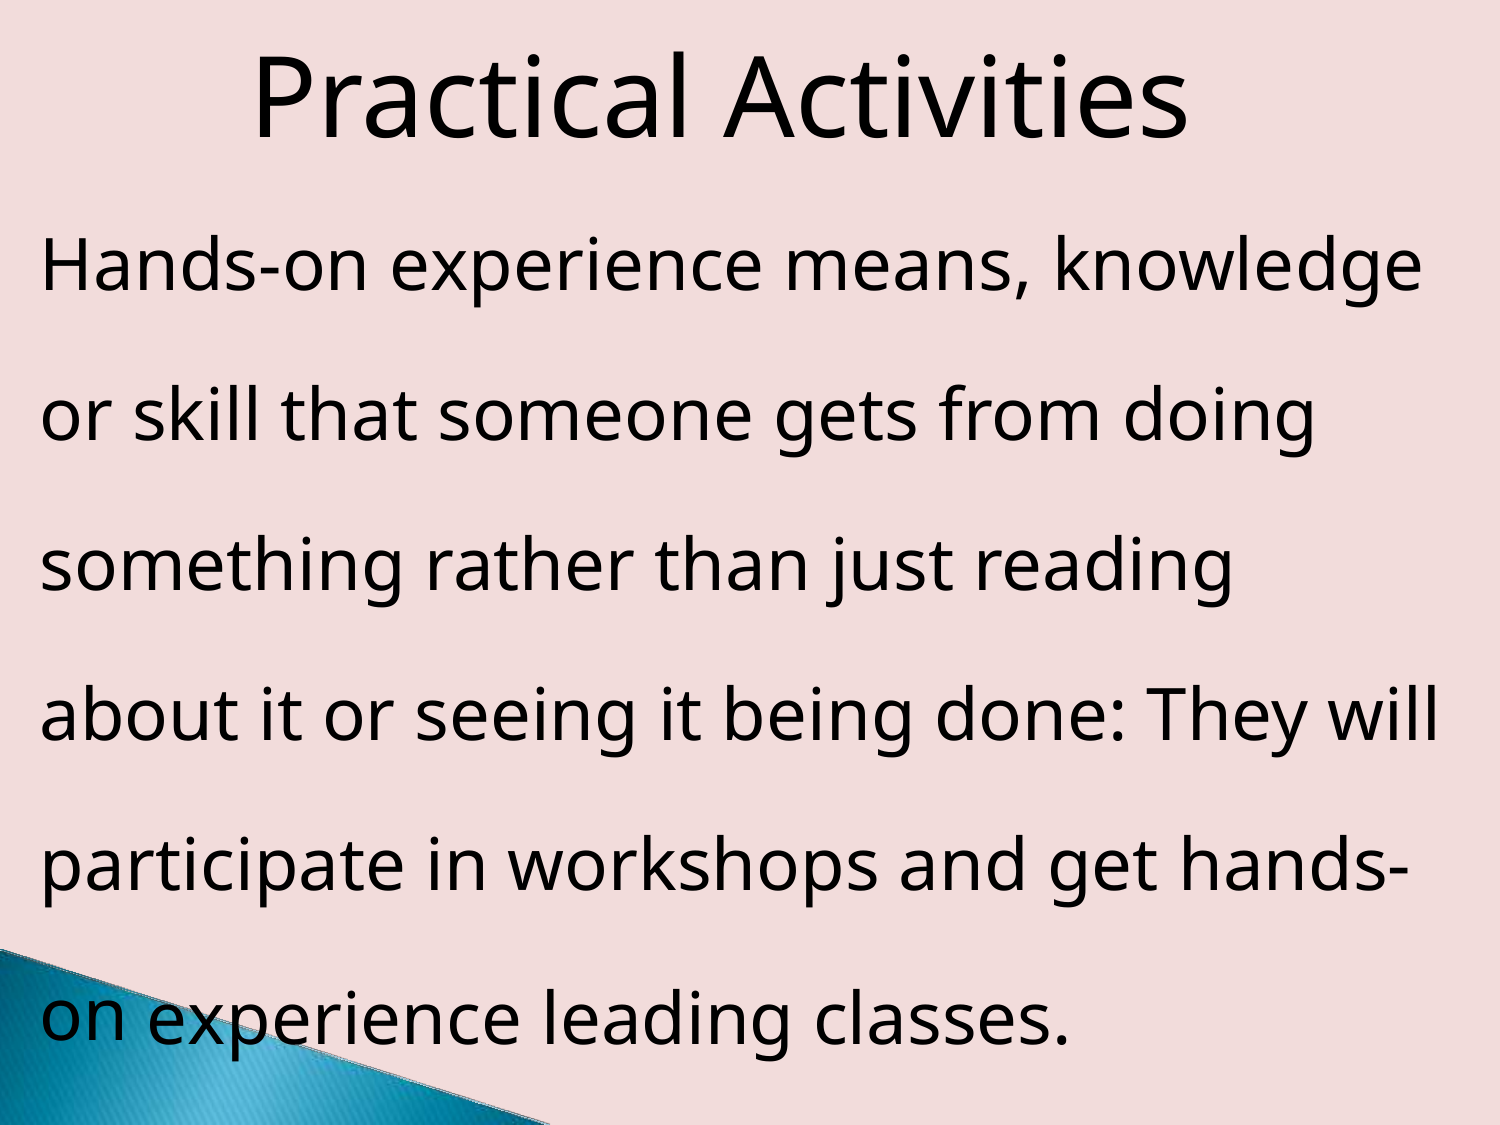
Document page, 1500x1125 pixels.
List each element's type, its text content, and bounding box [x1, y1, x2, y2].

text_box Hands-on experience means, knowledge or skill that someone gets from doing something rather than just reading about it or seeing it being done: They will participate in workshops and get hands-on experience leading classes. [37, 174, 1463, 1000]
text_box Practical Activities [86, 24, 1362, 224]
text_box [553, 1000, 558, 1125]
text_box [0, 948, 553, 1125]
